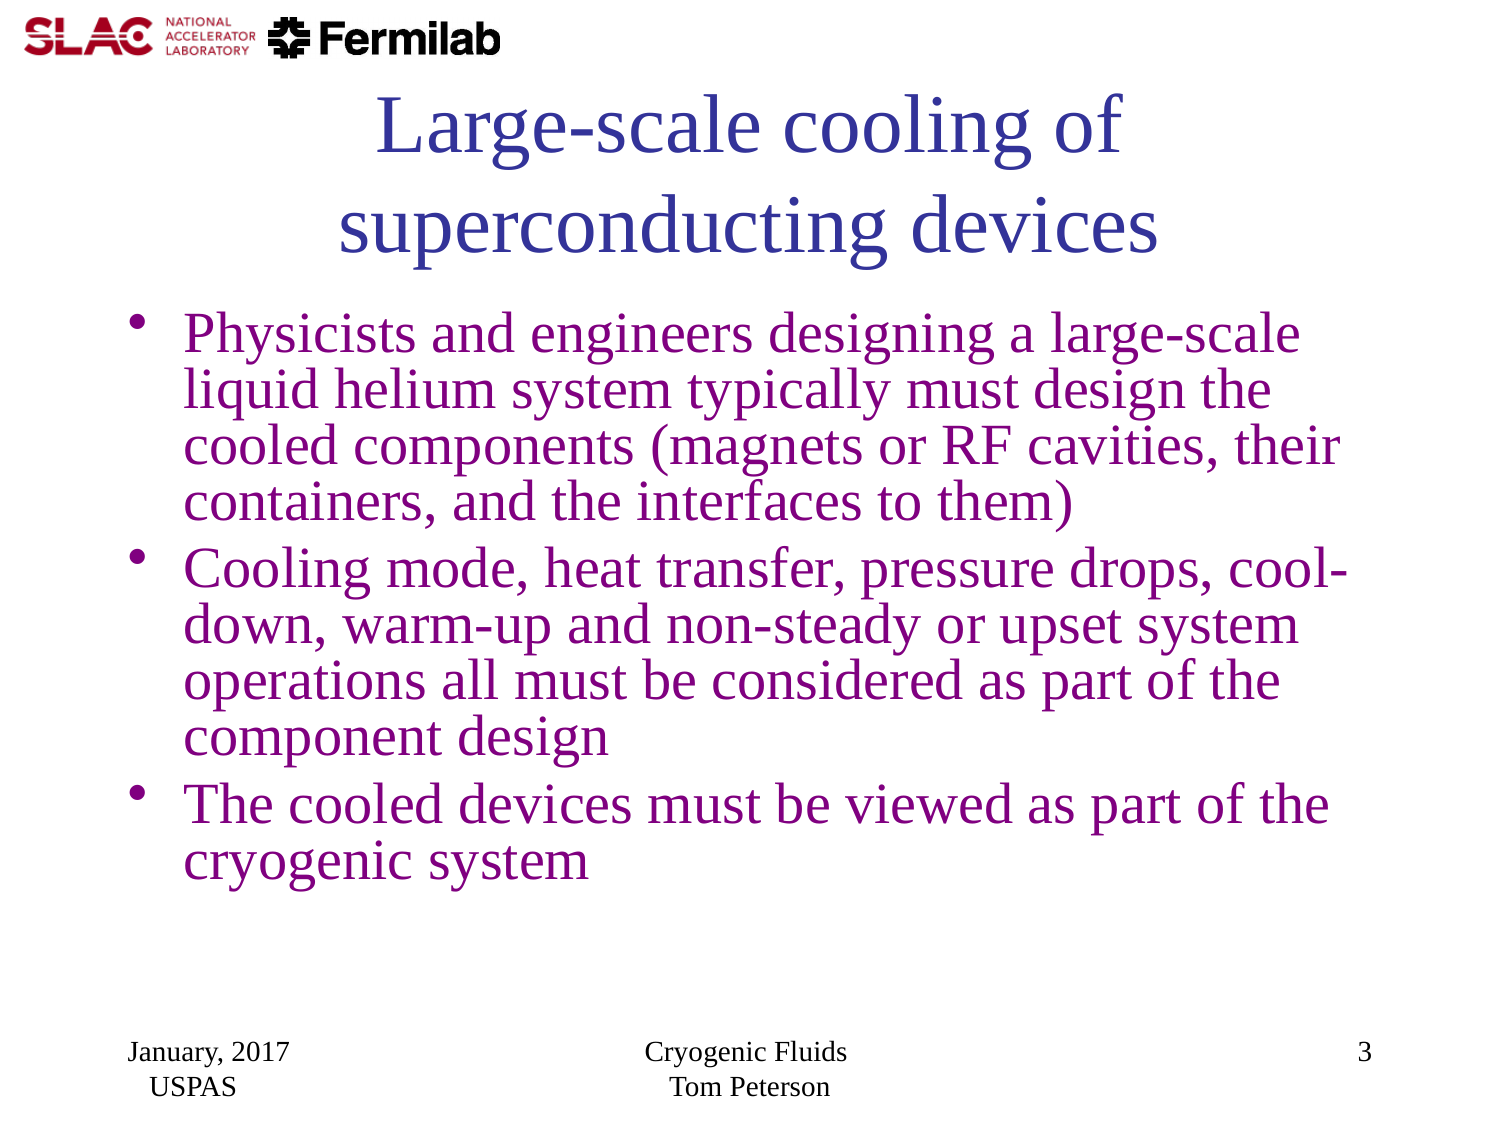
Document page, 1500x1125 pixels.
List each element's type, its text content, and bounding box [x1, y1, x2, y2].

picture [24, 17, 500, 101]
slide_number 3 [1074, 1025, 1388, 1100]
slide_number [112, 1025, 313, 1100]
list Physicists and engineers designing a large-scale liquid helium system typically must design the cooled components (magnets or RF cavities, their containers, and the interfaces to them) Cooling mode, heat transfer, pressure drops, cool-down, warm-up and non-steady or upset system operations all must be considered as part of the component design The cooled devices must be viewed as part of the cryogenic system [112, 299, 1388, 1000]
footer Cryogenic Fluids Tom Peterson [612, 1025, 888, 1100]
title Large-scale cooling of superconducting devices [112, 112, 1388, 225]
